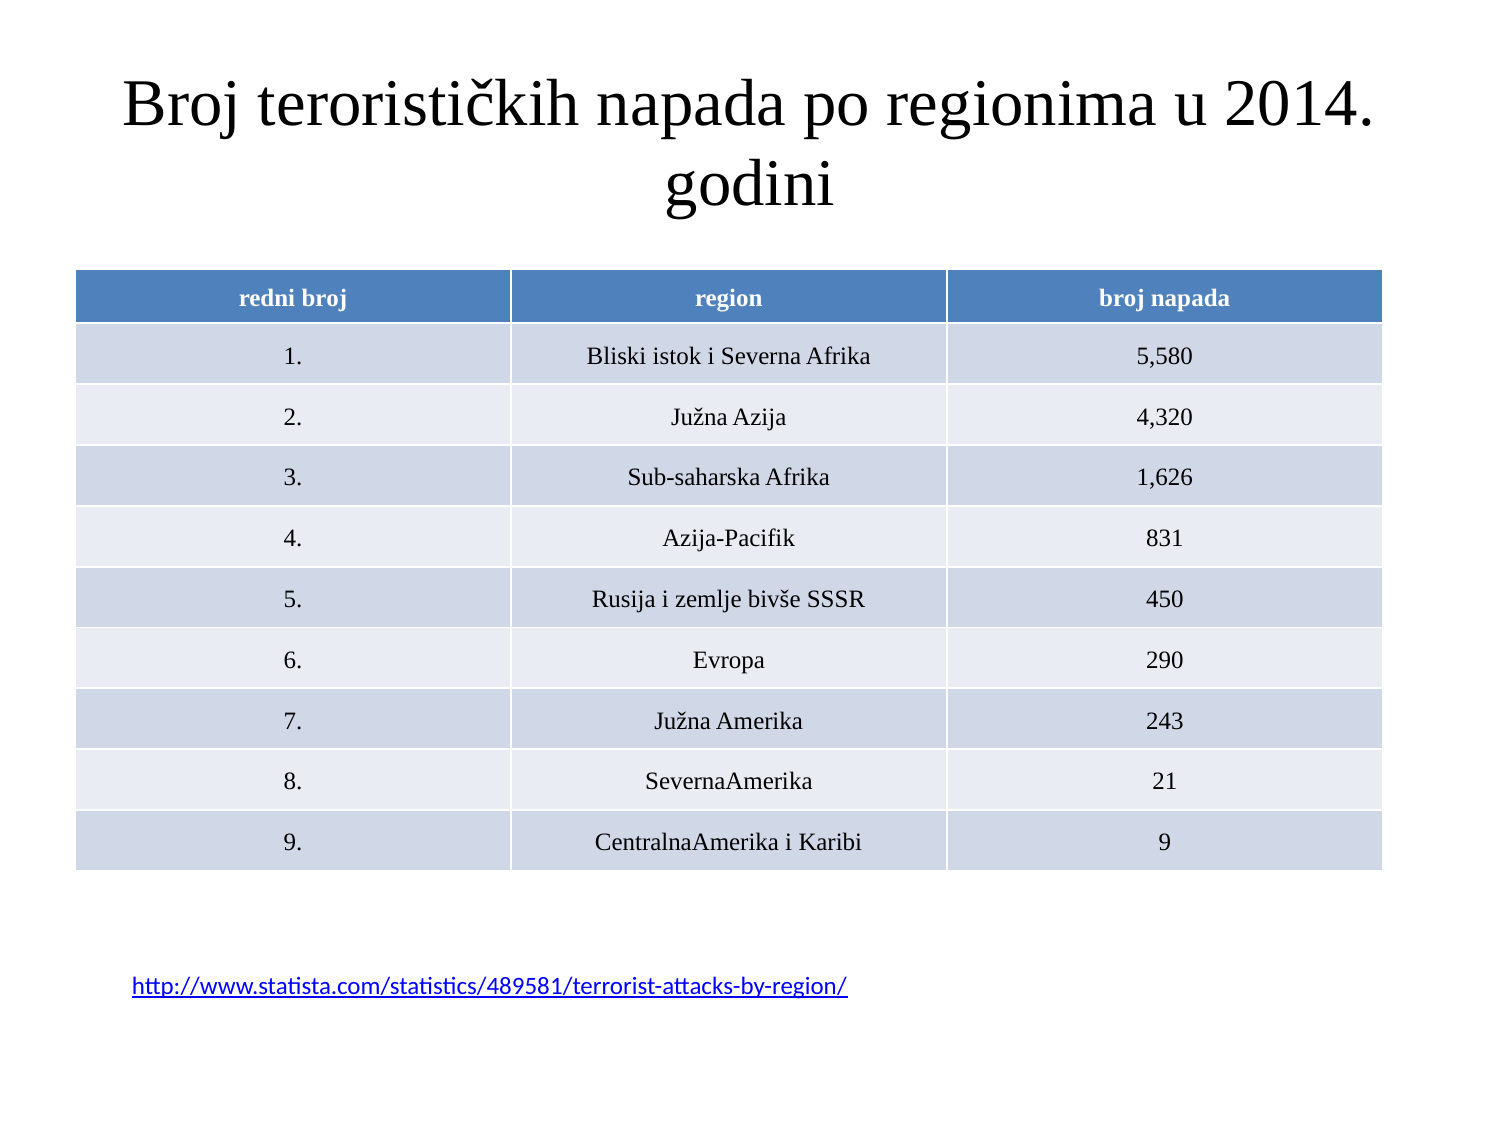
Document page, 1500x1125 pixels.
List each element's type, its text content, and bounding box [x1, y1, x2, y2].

table_cell 3. [76, 446, 510, 505]
table_cell 450 [948, 568, 1382, 627]
table_cell 9. [76, 811, 510, 870]
table_cell 2. [76, 385, 510, 444]
table_cell 7. [76, 689, 510, 748]
table_cell Azija-Pacifik [512, 507, 946, 566]
table_header redni broj [76, 270, 510, 322]
table_cell 8. [76, 750, 510, 809]
table_cell 5. [76, 568, 510, 627]
table_cell SevernaAmerika [512, 750, 946, 809]
table_cell 5,580 [948, 324, 1382, 383]
table_cell 9 [948, 811, 1382, 870]
table_cell 21 [948, 750, 1382, 809]
table_cell Evropa [512, 628, 946, 687]
table_cell 6. [76, 628, 510, 687]
table_cell Južna Amerika [512, 689, 946, 748]
table_cell Rusija i zemlje bivše SSSR [512, 568, 946, 627]
text_box http://www.statista.com/statistics/489581/terrorist-attacks-by-region/ [117, 962, 864, 1008]
title Broj terorističkih napada po regionima u 2014. godini [75, 45, 1425, 233]
table_cell 243 [948, 689, 1382, 748]
table_header region [512, 270, 946, 322]
table_cell Sub-saharska Afrika [512, 446, 946, 505]
table_cell 1,626 [948, 446, 1382, 505]
table_header broj napada [948, 270, 1382, 322]
table_cell Južna Azija [512, 385, 946, 444]
table_cell 1. [76, 324, 510, 383]
table_cell 4. [76, 507, 510, 566]
table_cell 290 [948, 628, 1382, 687]
table_cell 4,320 [948, 385, 1382, 444]
table_cell Bliski istok i Severna Afrika [512, 324, 946, 383]
table_cell CentralnaAmerika i Karibi [512, 811, 946, 870]
table_cell 831 [948, 507, 1382, 566]
